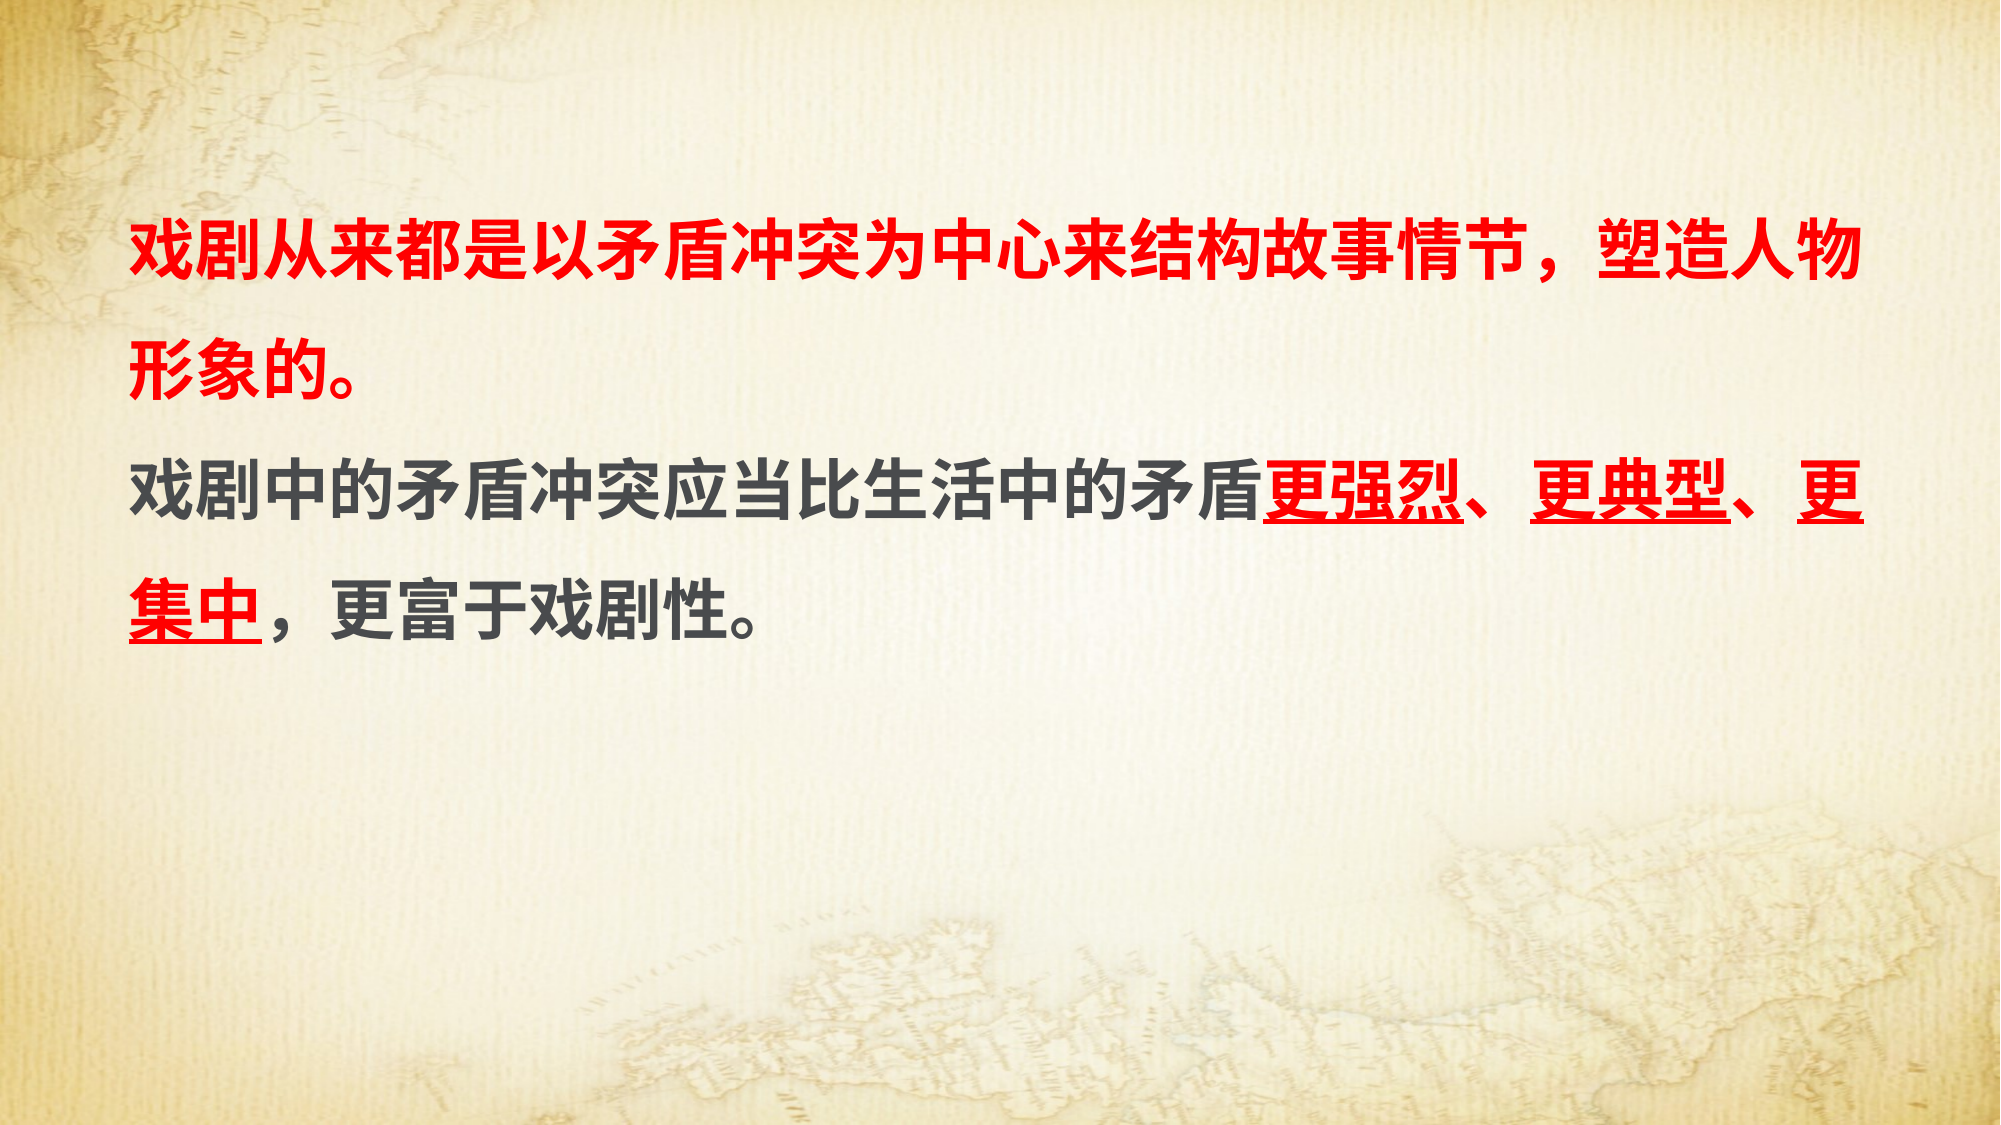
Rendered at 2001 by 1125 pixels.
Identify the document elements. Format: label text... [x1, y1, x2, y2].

picture [0, 0, 2000, 1125]
text_box 戏剧从来都是以矛盾冲突为中心来结构故事情节，塑造人物形象的。 戏剧中的矛盾冲突应当比生活中的矛盾更强烈、更典型、更集中，更富于戏剧性。 [113, 70, 1900, 1125]
